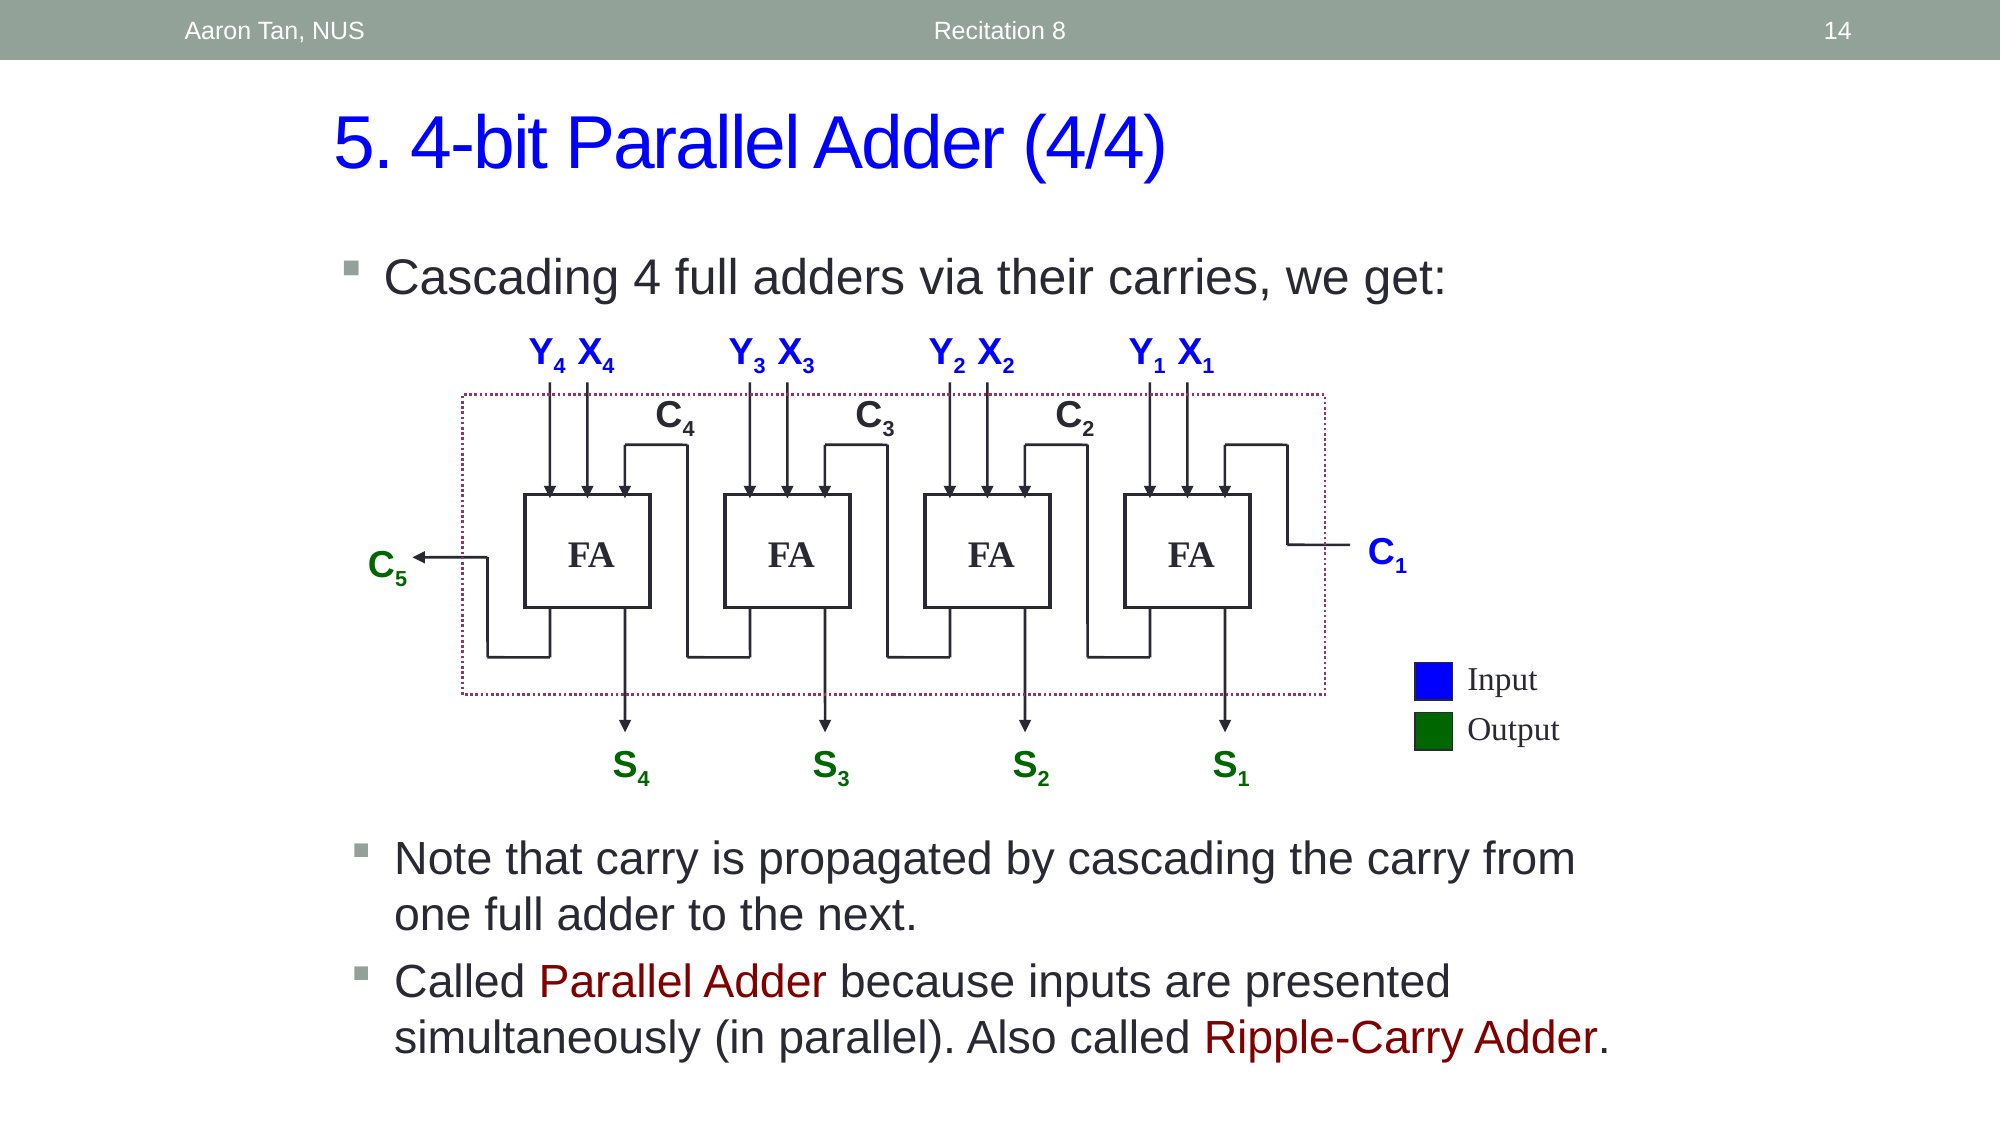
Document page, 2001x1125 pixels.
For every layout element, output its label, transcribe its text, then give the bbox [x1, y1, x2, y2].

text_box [349, 319, 1603, 793]
slide_number 14 [1725, 3, 1867, 57]
text_box Note that carry is propagated by cascading the carry from one full adder to the next. Called Parallel Adder because inputs are presented simultaneously (in parallel). Also called Ripple-Carry Adder. [335, 820, 1661, 1074]
title 5. 4-bit Parallel Adder (4/4) [318, 86, 1700, 192]
text_box Cascading 4 full adders via their carries, we get: [324, 237, 1650, 333]
slide_number Aaron Tan, NUS [169, 3, 645, 57]
footer Recitation 8 [645, 3, 1547, 57]
